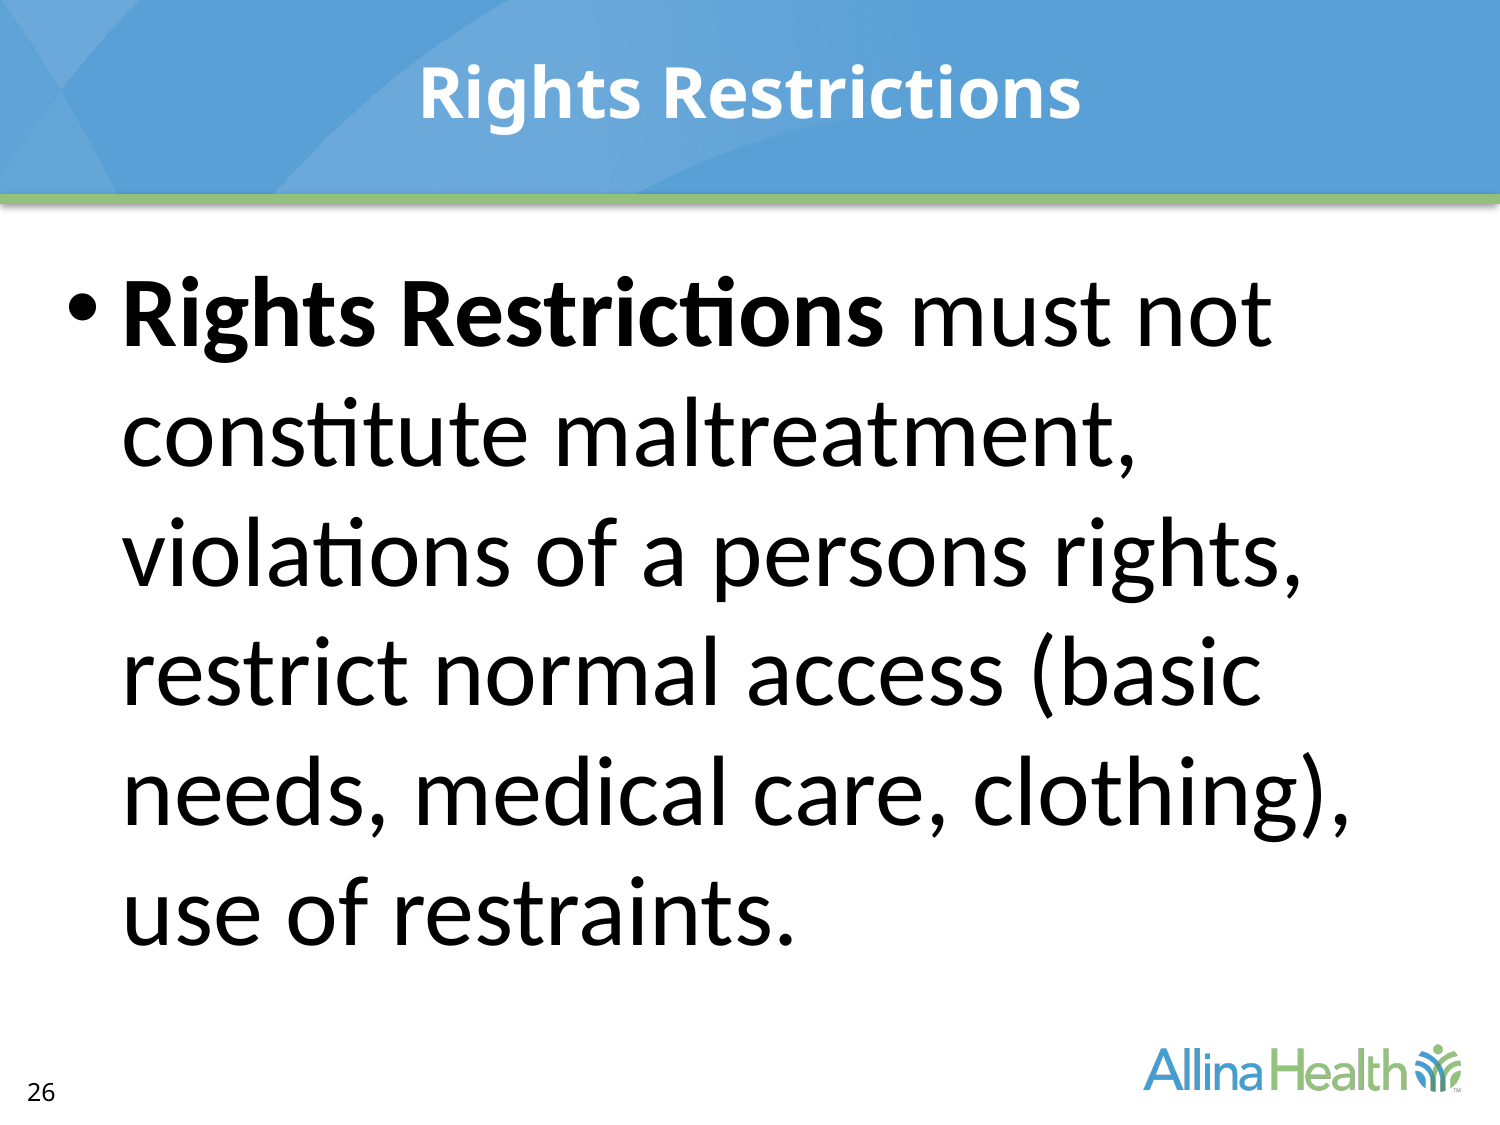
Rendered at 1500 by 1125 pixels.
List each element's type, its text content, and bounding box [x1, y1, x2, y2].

list Rights Restrictions must not constitute maltreatment, violations of a persons rights, restrict normal access (basic needs, medical care, clothing), use of restraints. [50, 238, 1479, 993]
title Rights Restrictions [0, 0, 1500, 194]
slide_number 26 [12, 1063, 148, 1124]
